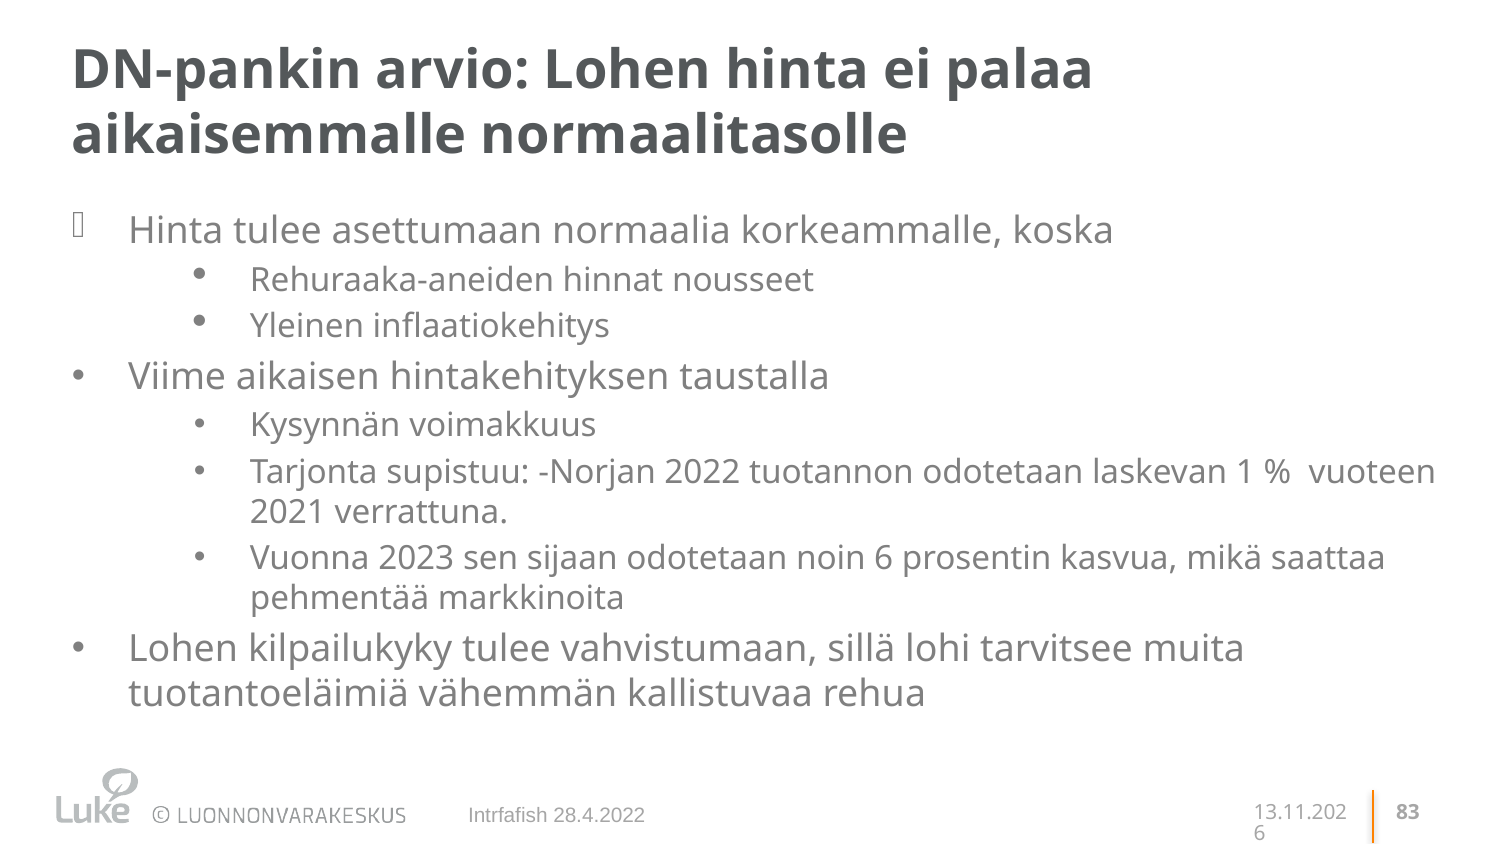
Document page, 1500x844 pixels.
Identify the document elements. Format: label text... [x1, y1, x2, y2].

picture [151, 800, 408, 829]
footer Intrfafish 28.4.2022 [453, 752, 1230, 828]
title DN-pankin arvio: Lohen hinta ei palaa aikaisemmalle normaalitasolle [57, 28, 1443, 170]
list Hinta tulee asettumaan normaalia korkeammalle, koska Rehuraaka-aneiden hinnat nousseet Yleinen inflaatiokehitys Viime aikaisen hintakehityksen taustalla Kysynnän voimakkuus Tarjonta supistuu: -Norjan 2022 tuotannon odotetaan laskevan 1 % vuoteen 2021 verrattuna. Vuonna 2023 sen sijaan odotetaan noin 6 prosentin kasvua, mikä saattaa pehmentää markkinoita Lohen kilpailukyky tulee vahvistumaan, sillä lohi tarvitsee muita tuotantoeläimiä vähemmän kallistuvaa rehua [57, 198, 1500, 736]
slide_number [1238, 794, 1370, 828]
